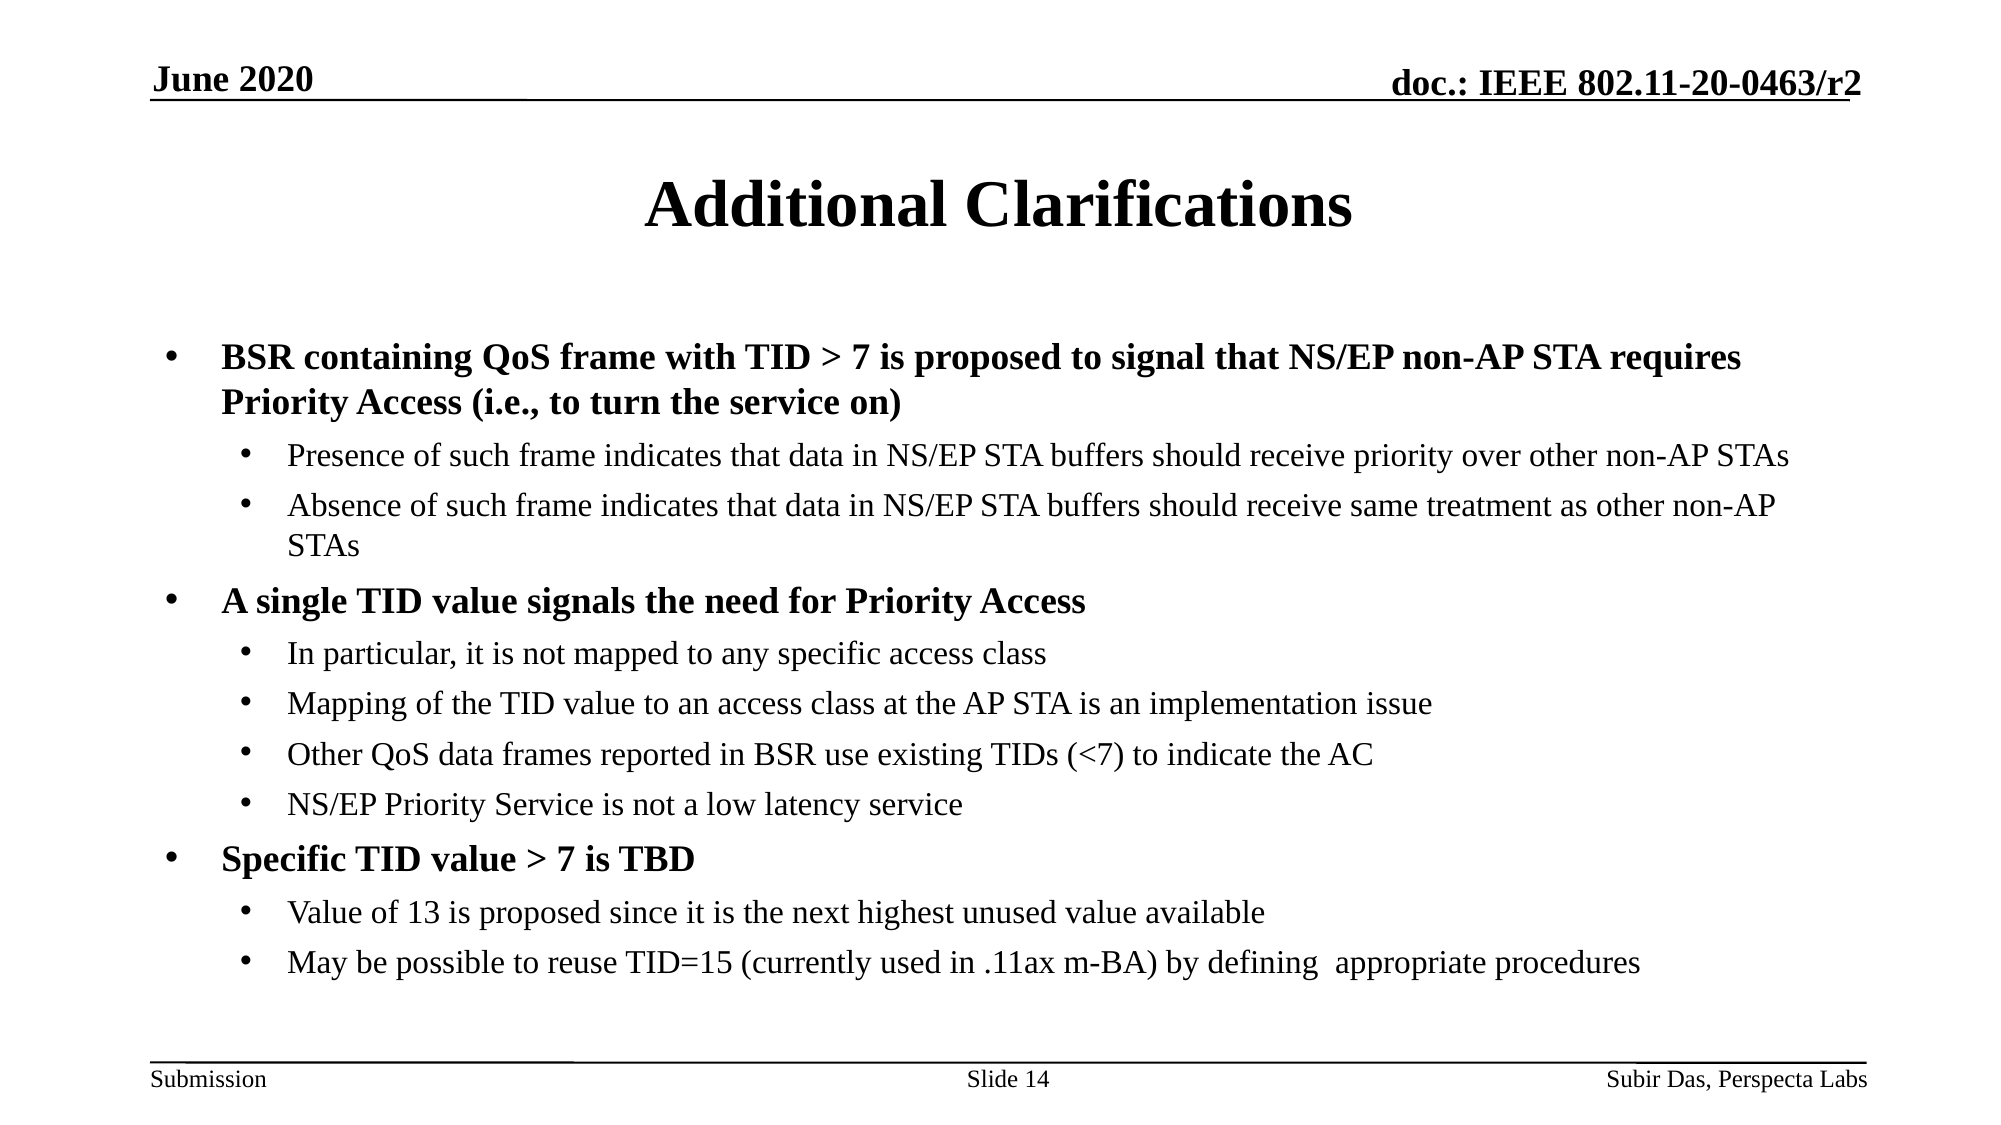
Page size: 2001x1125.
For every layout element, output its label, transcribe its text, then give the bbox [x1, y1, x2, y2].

slide_number Slide 14 [950, 1061, 1067, 1123]
title Additional Clarifications [149, 112, 1850, 288]
list BSR containing QoS frame with TID > 7 is proposed to signal that NS/EP non-AP STA requires Priority Access (i.e., to turn the service on) Presence of such frame indicates that data in NS/EP STA buffers should receive priority over other non-AP STAs Absence of such frame indicates that data in NS/EP STA buffers should receive same treatment as other non-AP STAs A single TID value signals the need for Priority Access In particular, it is not mapped to any specific access class Mapping of the TID value to an access class at the AP STA is an implementation issue Other QoS data frames reported in BSR use existing TIDs (<7) to indicate the AC NS/EP Priority Service is not a low latency service Specific TID value > 7 is TBD Value of 13 is proposed since it is the next highest unused value available May be possible to reuse TID=15 (currently used in .11ax m-BA) by defining appropriate procedures [149, 324, 1850, 1000]
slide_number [152, 54, 563, 100]
footer Subir Das, Perspecta Labs [1171, 1061, 1869, 1093]
